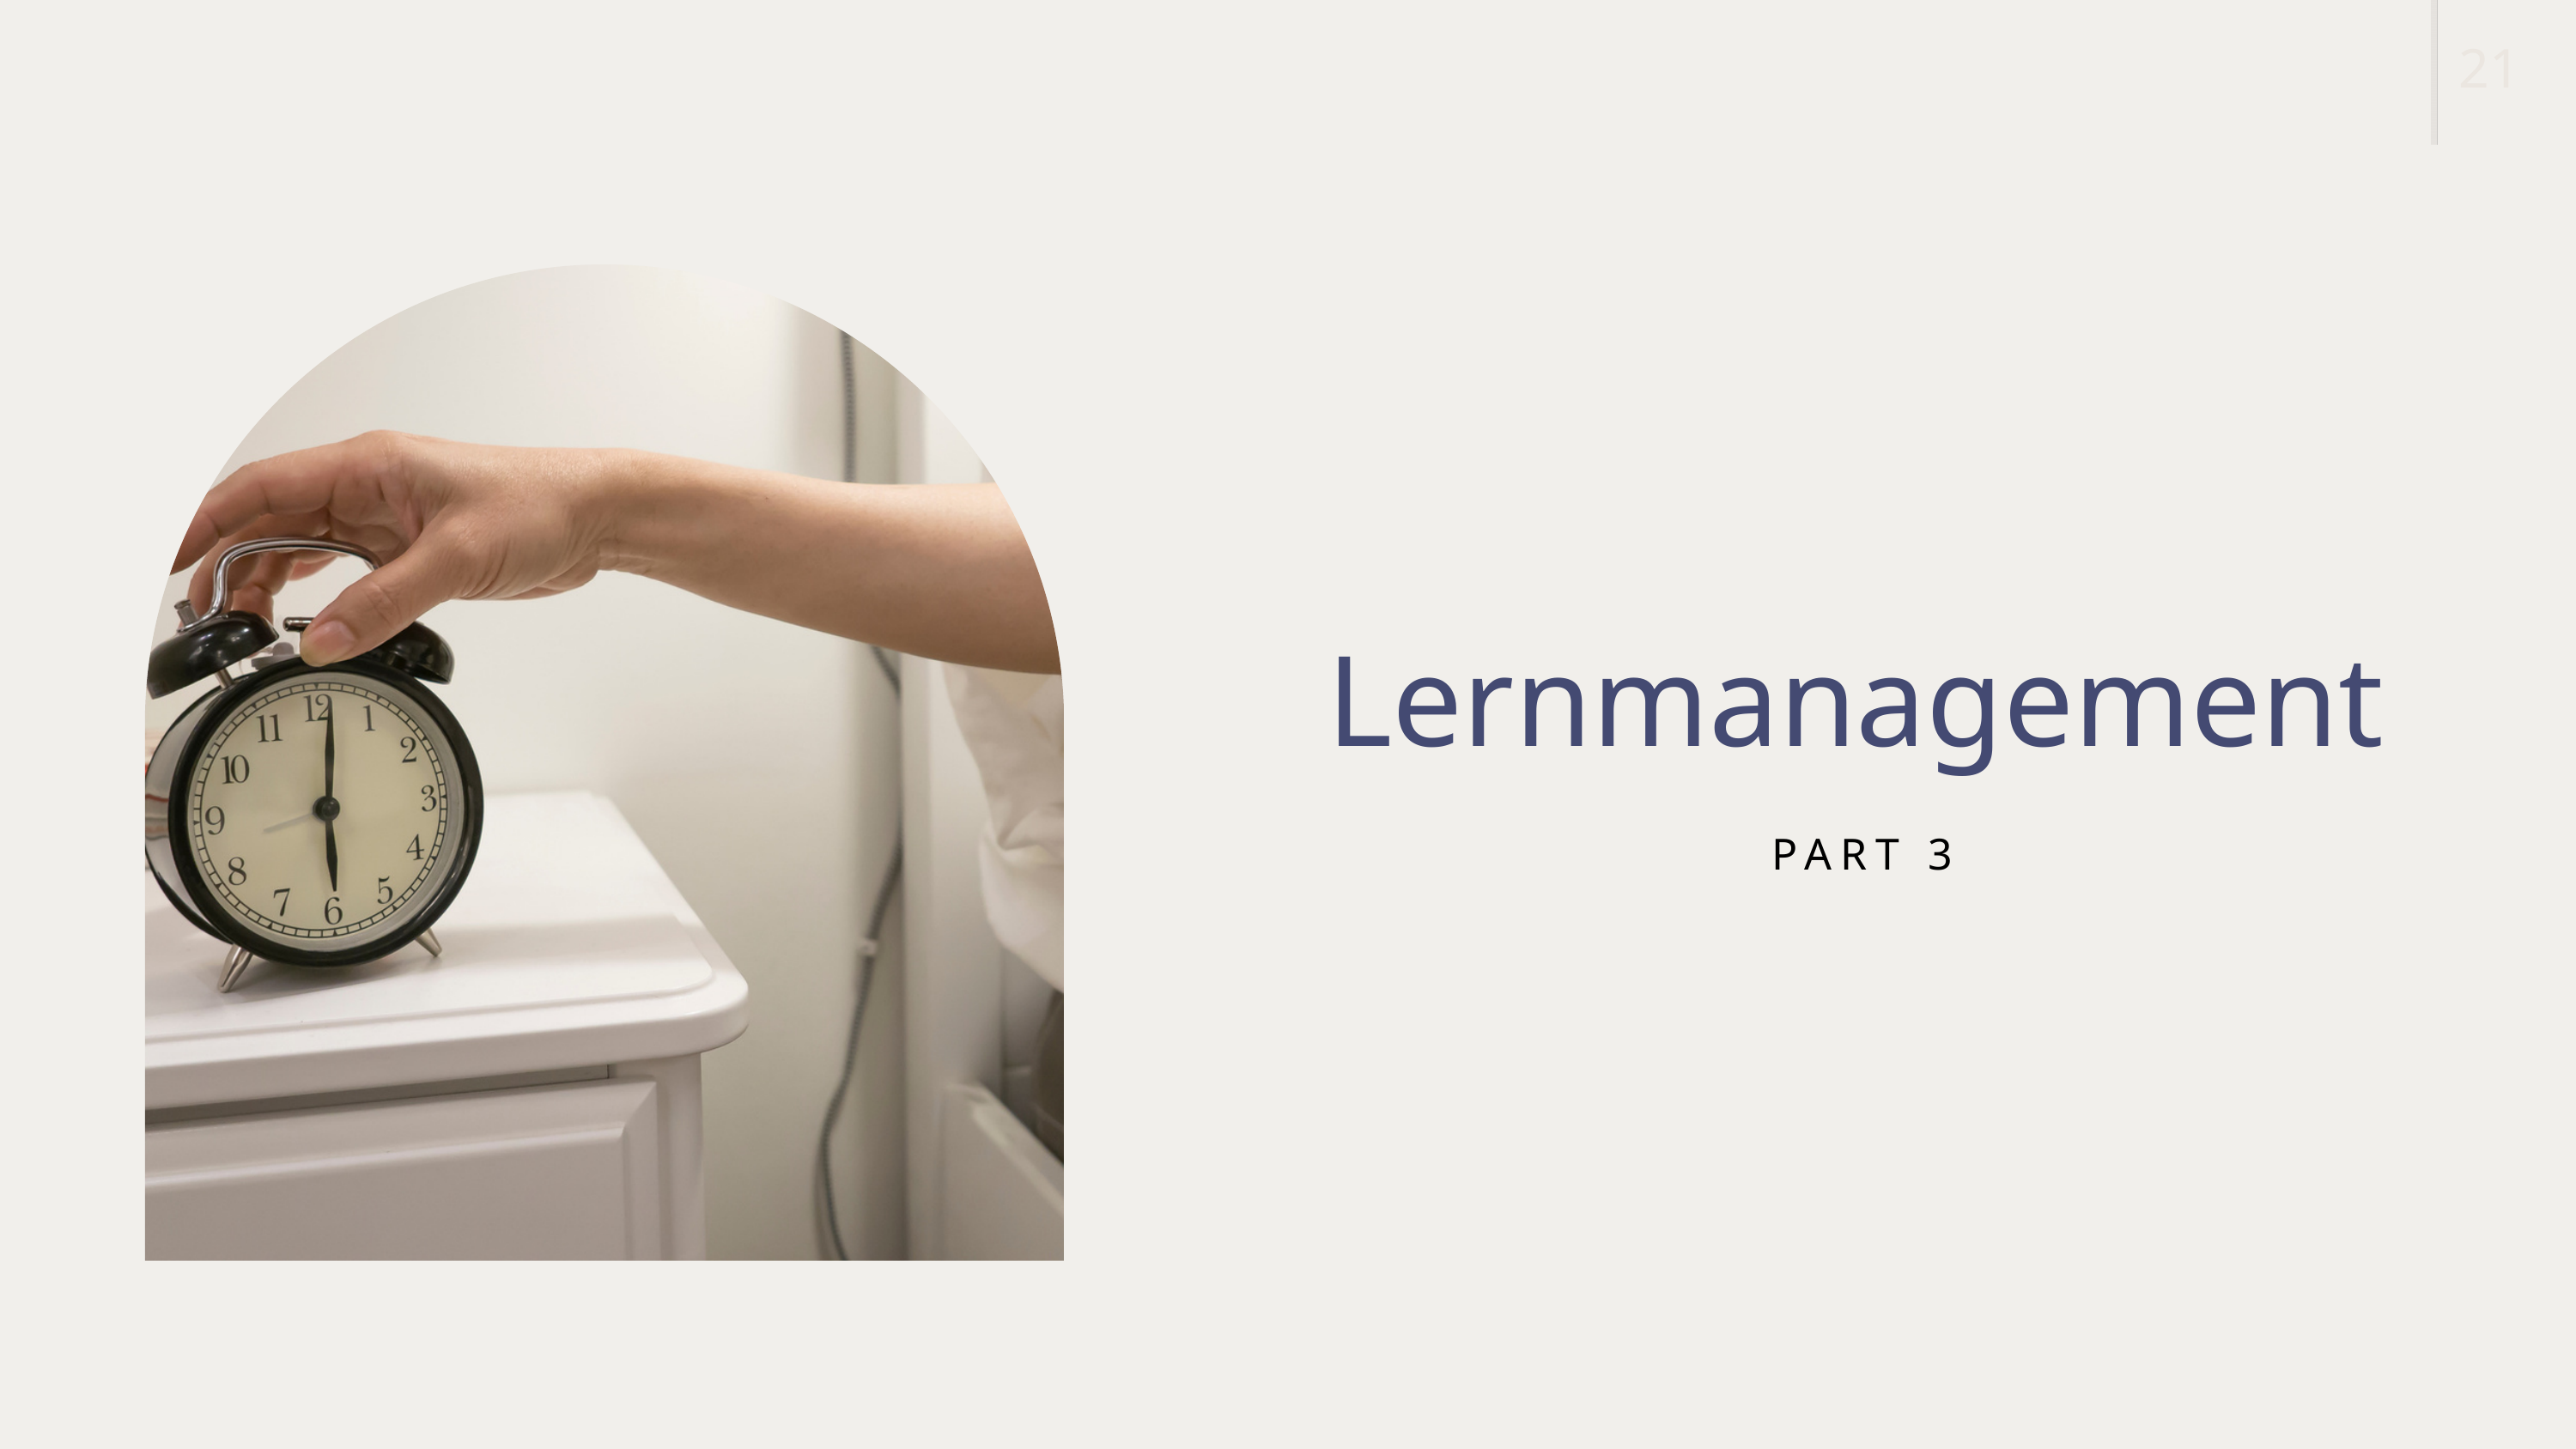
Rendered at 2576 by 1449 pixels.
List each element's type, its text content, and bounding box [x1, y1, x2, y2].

text_box Lernmanagement PART 3 [1255, 708, 2488, 879]
slide_number 21 [2233, 45, 2533, 96]
picture [2431, 0, 2438, 45]
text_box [144, 264, 1065, 1261]
picture [2431, 96, 2438, 145]
